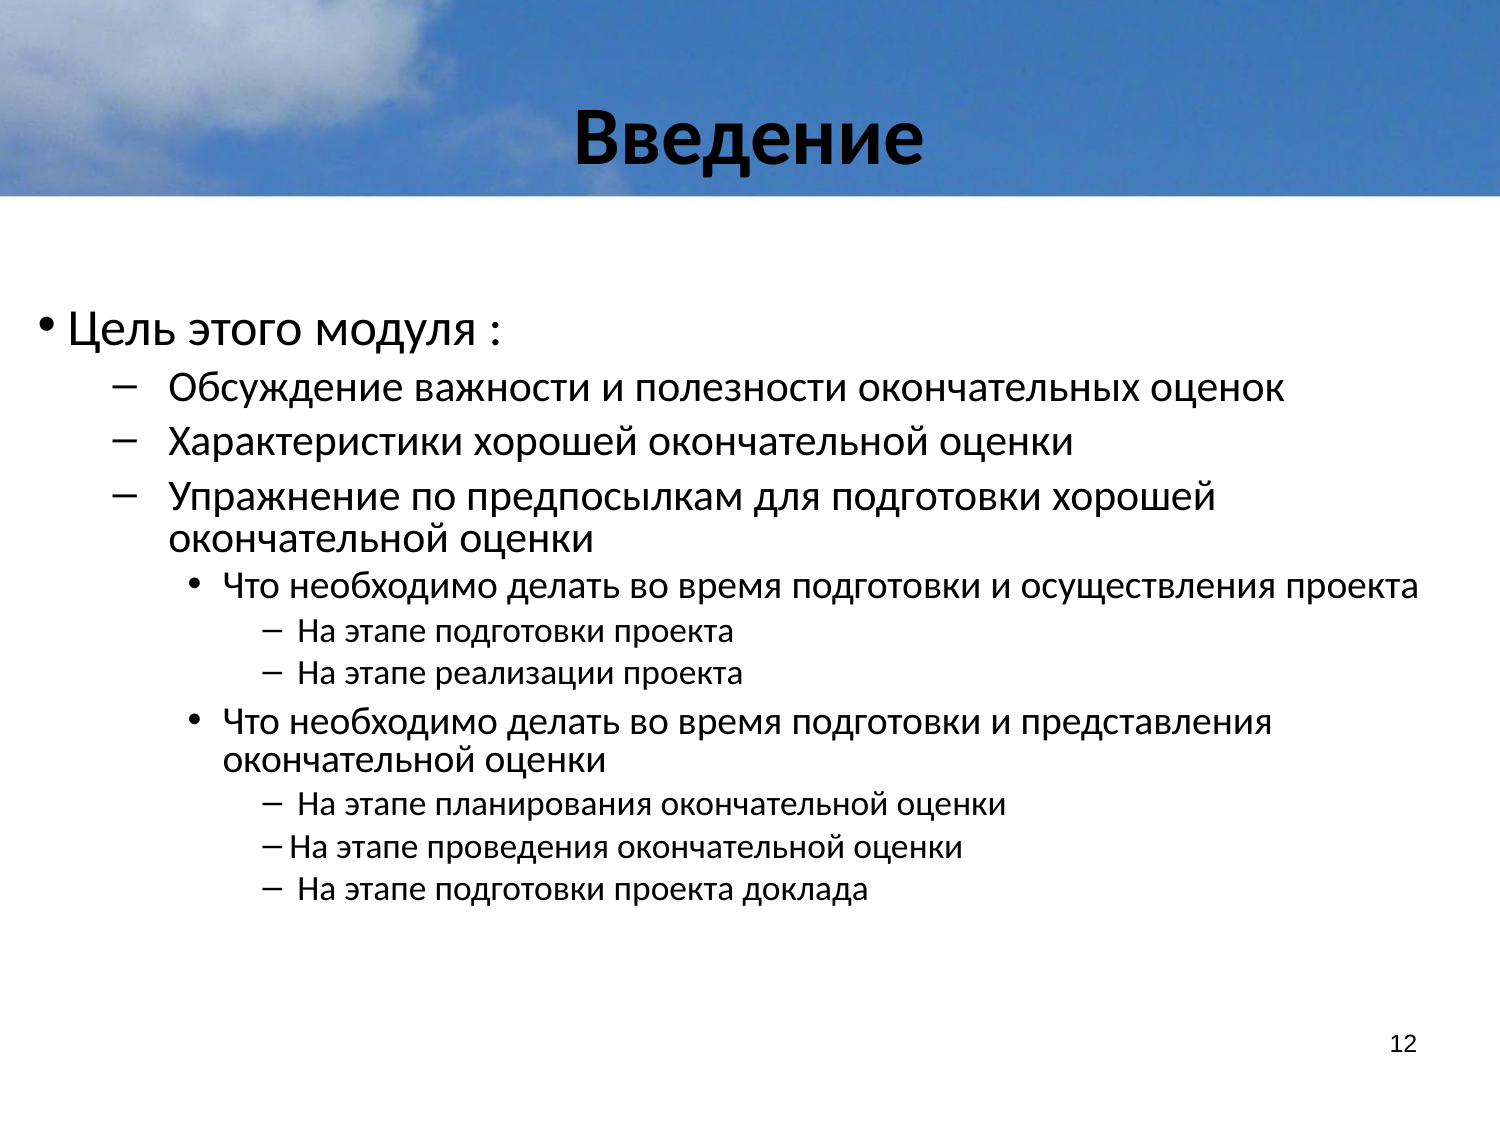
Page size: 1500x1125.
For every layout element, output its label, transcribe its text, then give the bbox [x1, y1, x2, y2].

list Цель этого модуля : Обсуждение важности и полезности окончательных оценок Характеристики хорошей окончательной оценки Упражнение по предпосылкам для подготовки хорошей окончательной оценки Что необходимо делать во время подготовки и осуществления проекта На этапе подготовки проекта На этапе реализации проекта Что необходимо делать во время подготовки и представления окончательной оценки На этапе планирования окончательной оценки На этапе проведения окончательной оценки На этапе подготовки проекта доклада [36, 249, 1463, 1051]
picture [0, 0, 1500, 878]
title Введение [36, 36, 1463, 226]
slide_number 12 [1074, 709, 1425, 1125]
